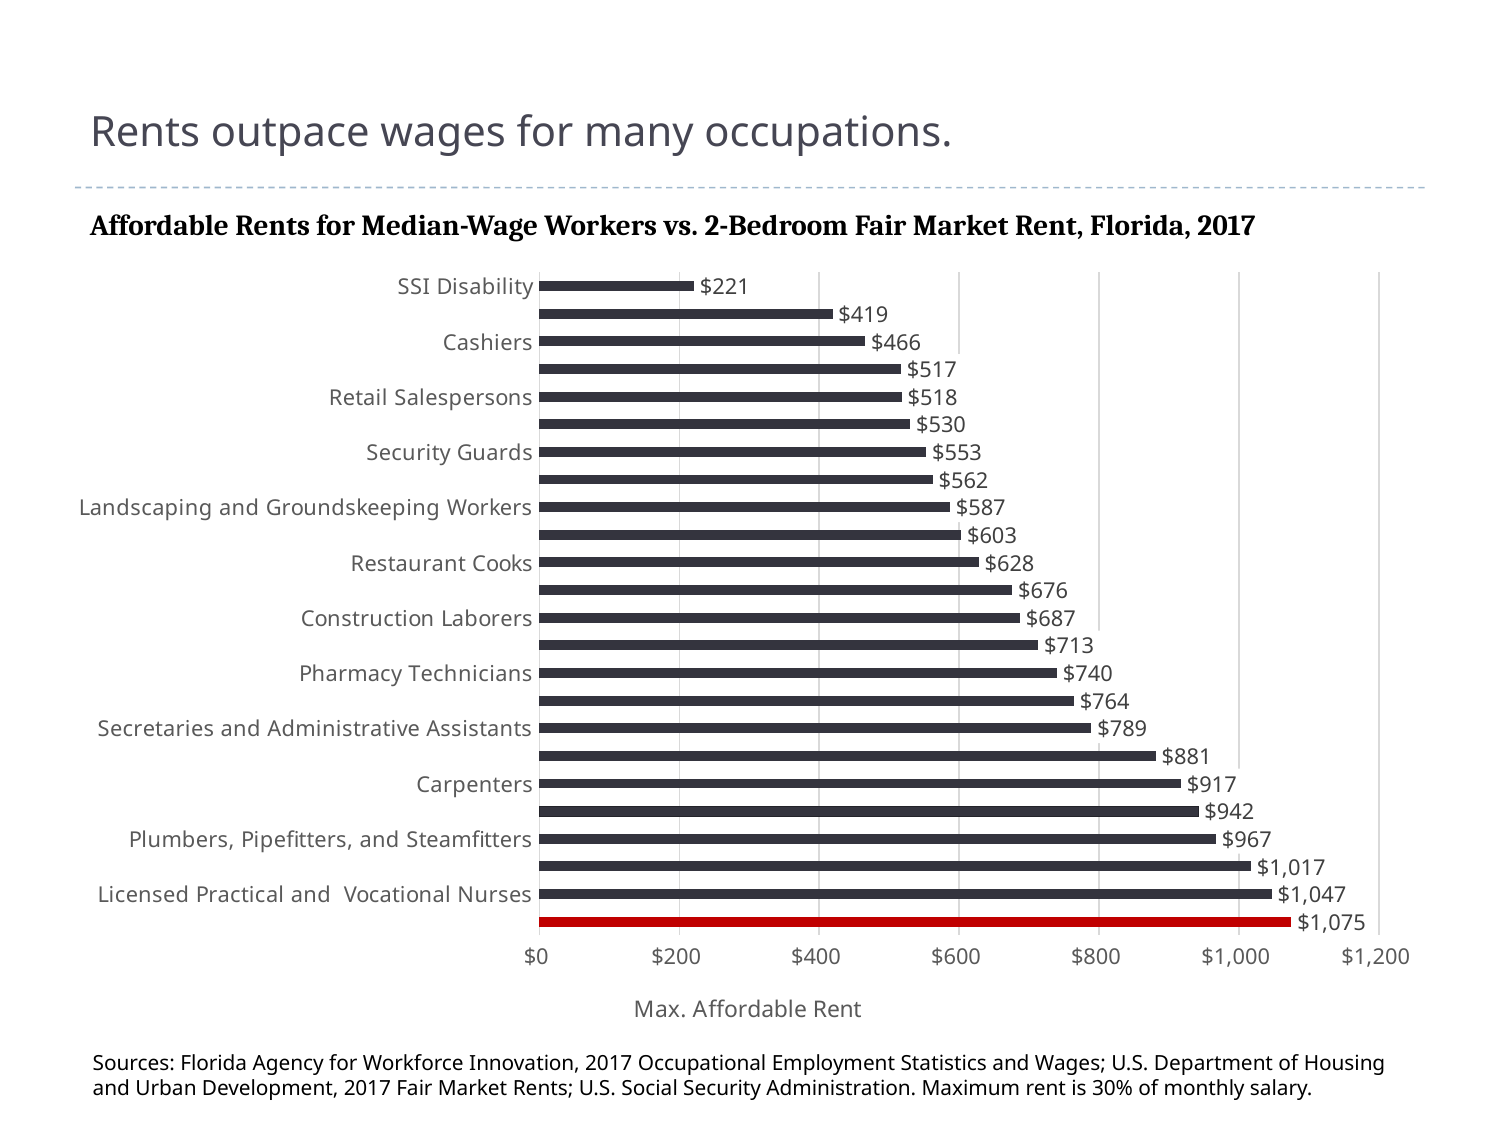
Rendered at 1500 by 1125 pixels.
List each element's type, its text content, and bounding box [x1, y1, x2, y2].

title Rents outpace wages for many occupations. [74, 27, 1476, 163]
text_box Affordable Rents for Median-Wage Workers vs. 2-Bedroom Fair Market Rent, Florida, 2017 [74, 194, 1488, 249]
text_box Sources: Florida Agency for Workforce Innovation, 2017 Occupational Employment Statistics and Wages; U.S. Department of Housing and Urban Development, 2017 Fair Market Rents; U.S. Social Security Administration. Maximum rent is 30% of monthly salary. [77, 1043, 1432, 1125]
chart [22, 249, 1432, 1032]
